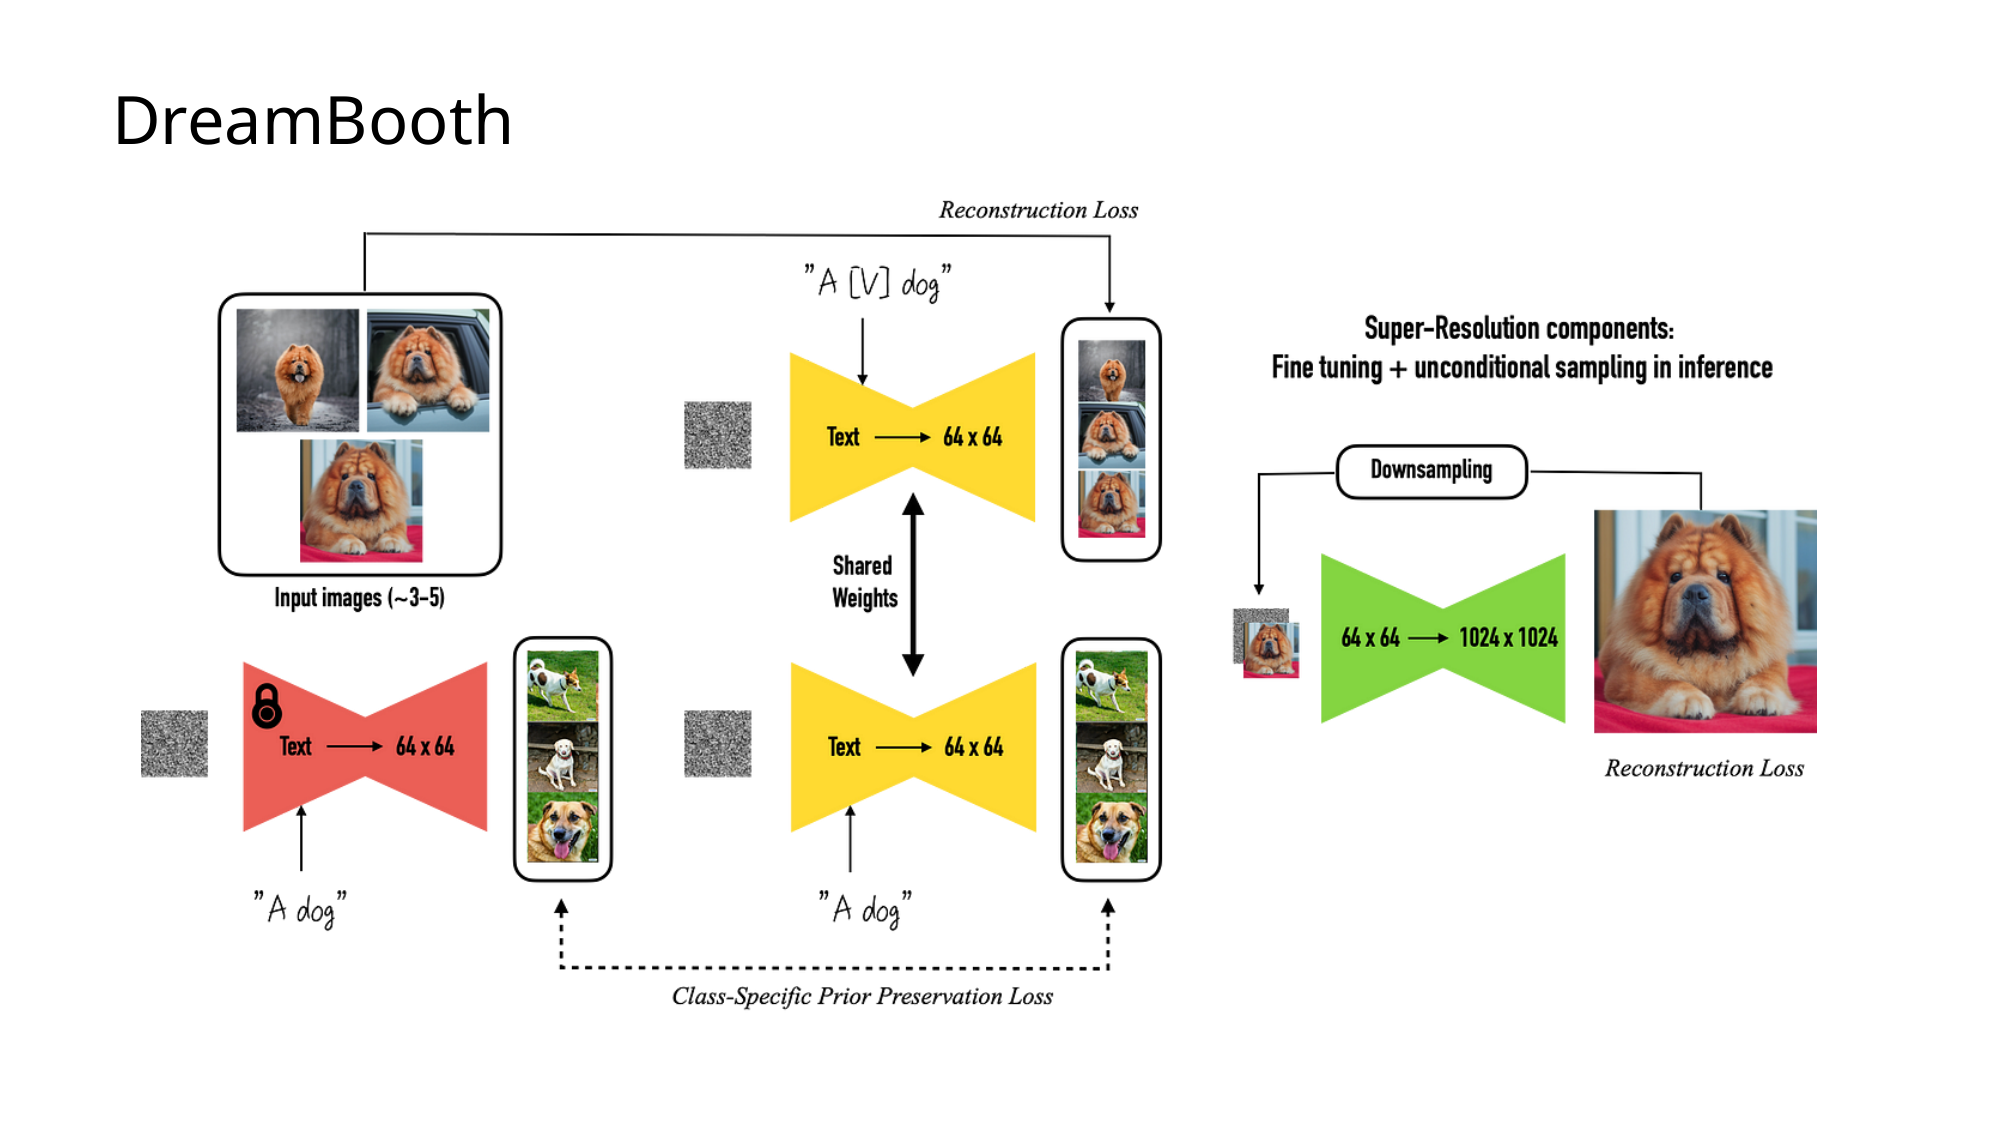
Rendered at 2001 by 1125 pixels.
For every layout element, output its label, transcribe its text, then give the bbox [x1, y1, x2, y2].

picture [141, 189, 1817, 1015]
text_box DreamBooth [97, 70, 530, 165]
